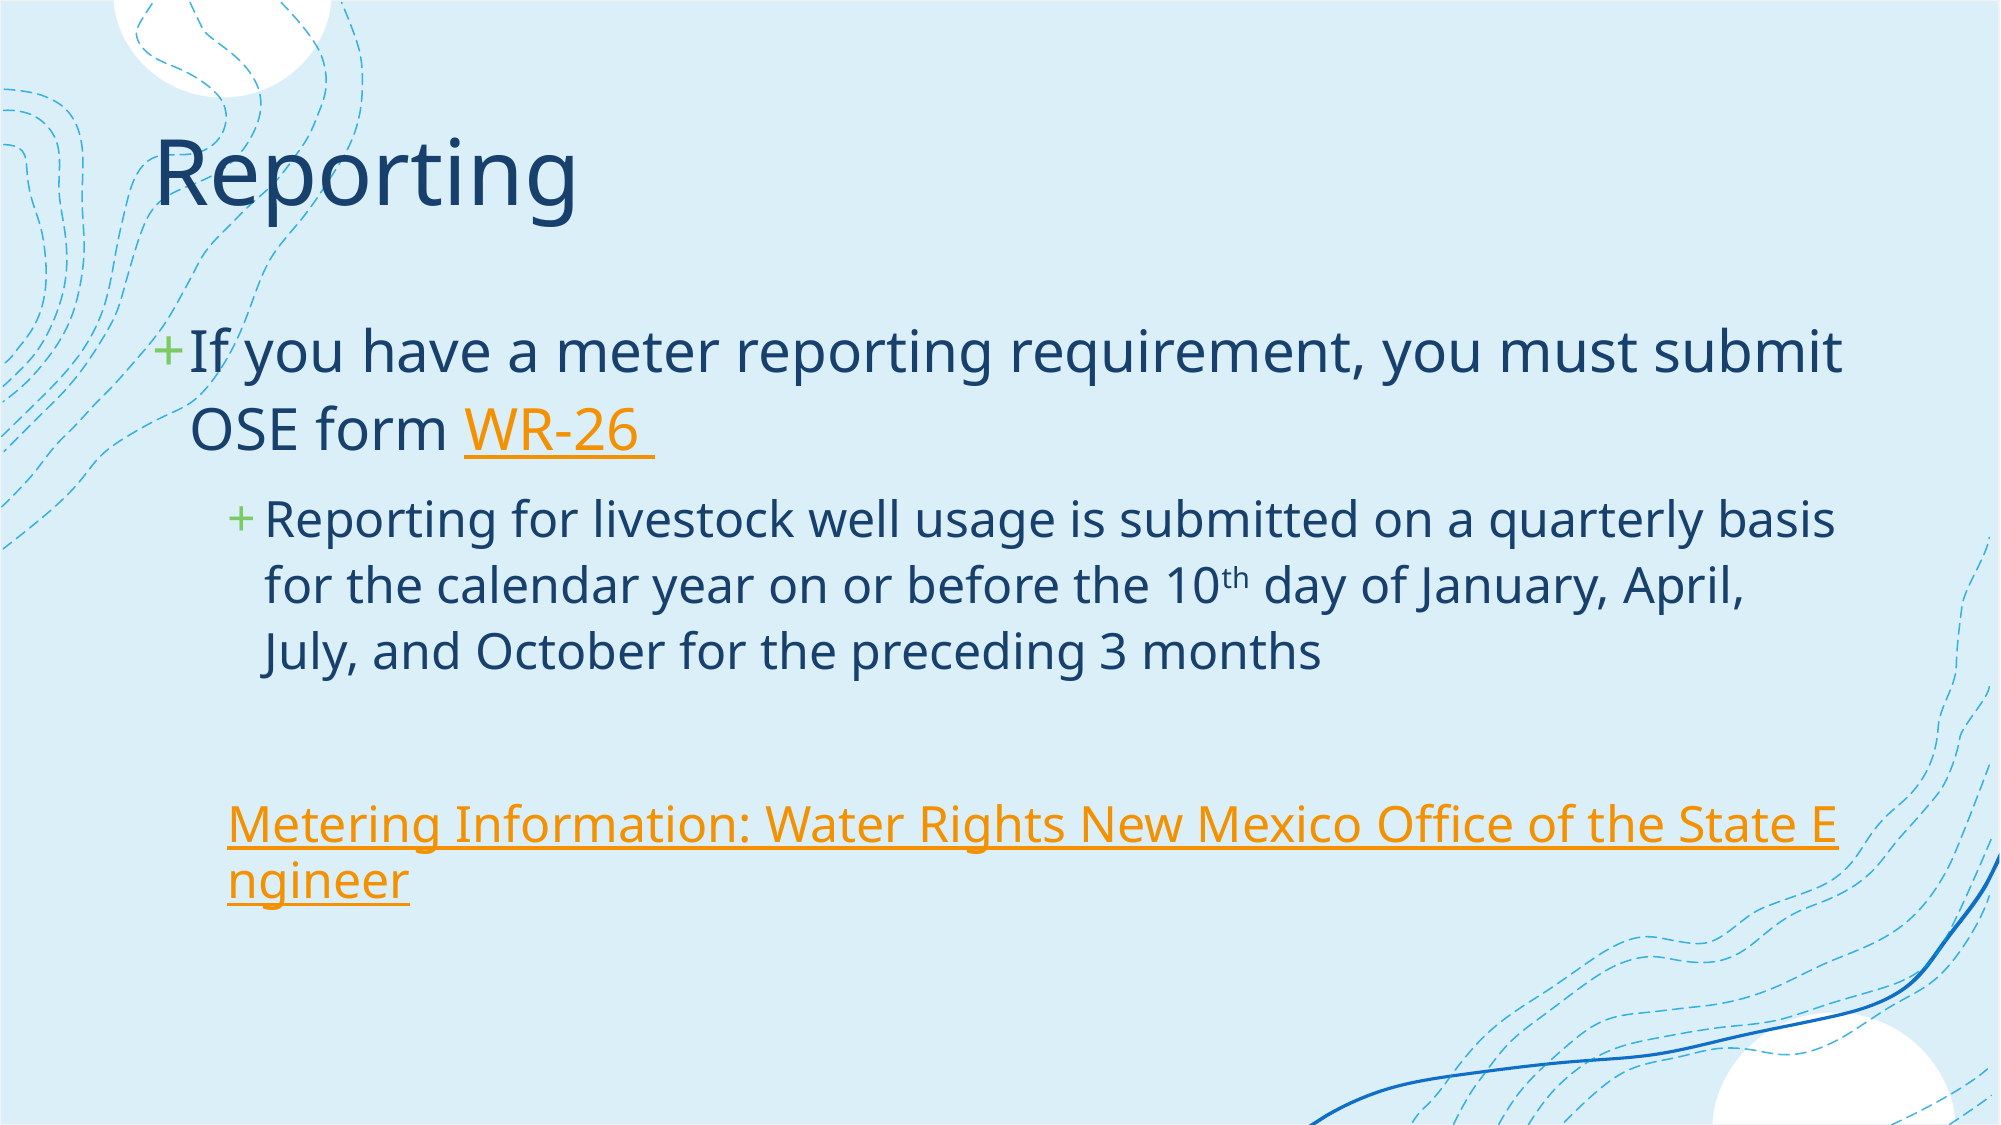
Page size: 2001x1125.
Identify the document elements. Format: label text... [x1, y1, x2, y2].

list If you have a meter reporting requirement, you must submit OSE form WR-26 Reporting for livestock well usage is submitted on a quarterly basis for the calendar year on or before the 10th day of January, April, July, and October for the preceding 3 months Metering Information: Water Rights New Mexico Office of the State Engineer [137, 299, 1863, 1014]
title Reporting [137, 59, 1863, 278]
